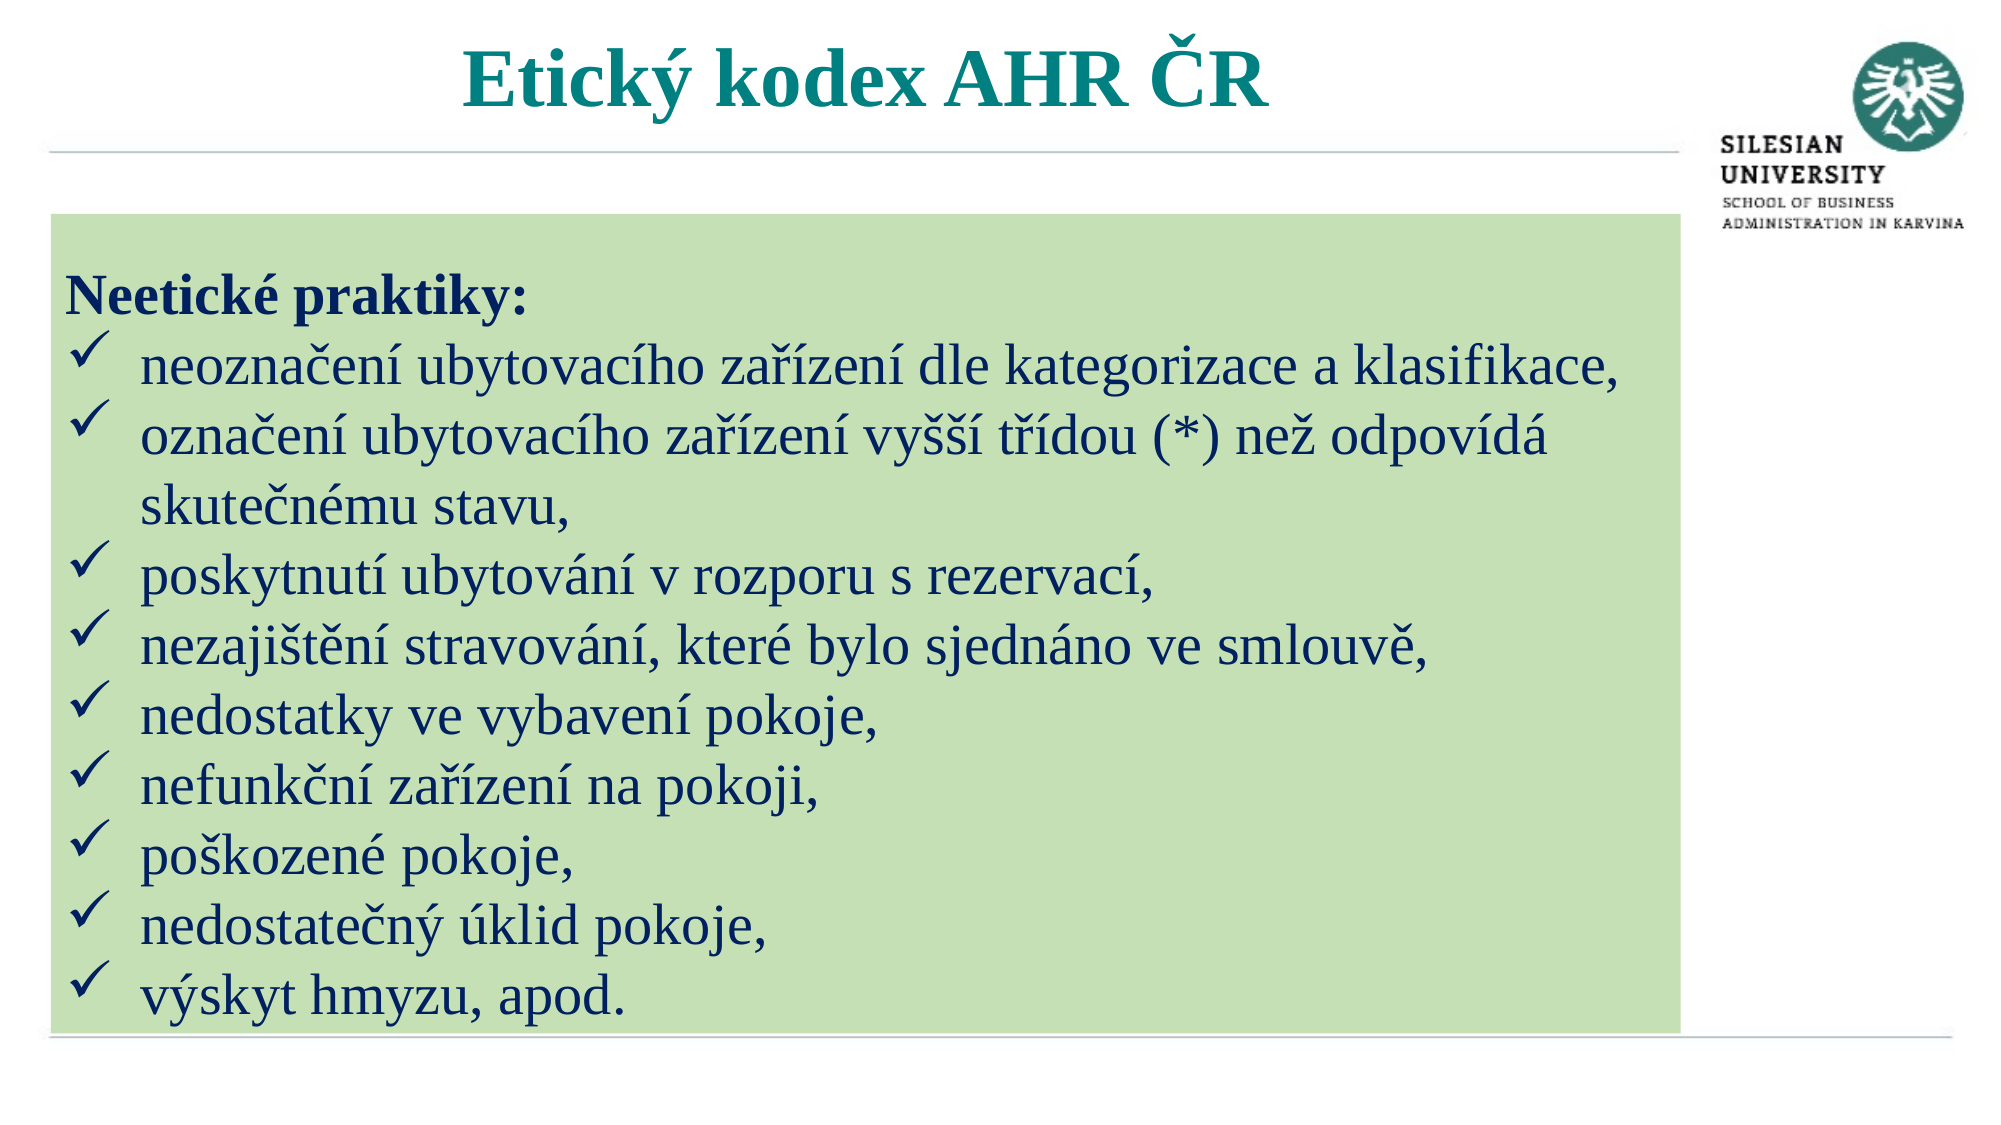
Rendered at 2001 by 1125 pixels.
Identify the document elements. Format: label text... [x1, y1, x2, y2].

picture [0, 0, 2001, 1125]
text_box Etický kodex AHR ČR [447, 15, 1285, 131]
text_box Neetické praktiky: neoznačení ubytovacího zařízení dle kategorizace a klasifikace, označení ubytovacího zařízení vyšší třídou (*) než odpovídá skutečnému stavu, poskytnutí ubytování v rozporu s rezervací, nezajištění stravování, které bylo sjednáno ve smlouvě, nedostatky ve vybavení pokoje, nefunkční zařízení na pokoji, poškozené pokoje, nedostatečný úklid pokoje, výskyt hmyzu, apod. [50, 213, 1681, 1034]
